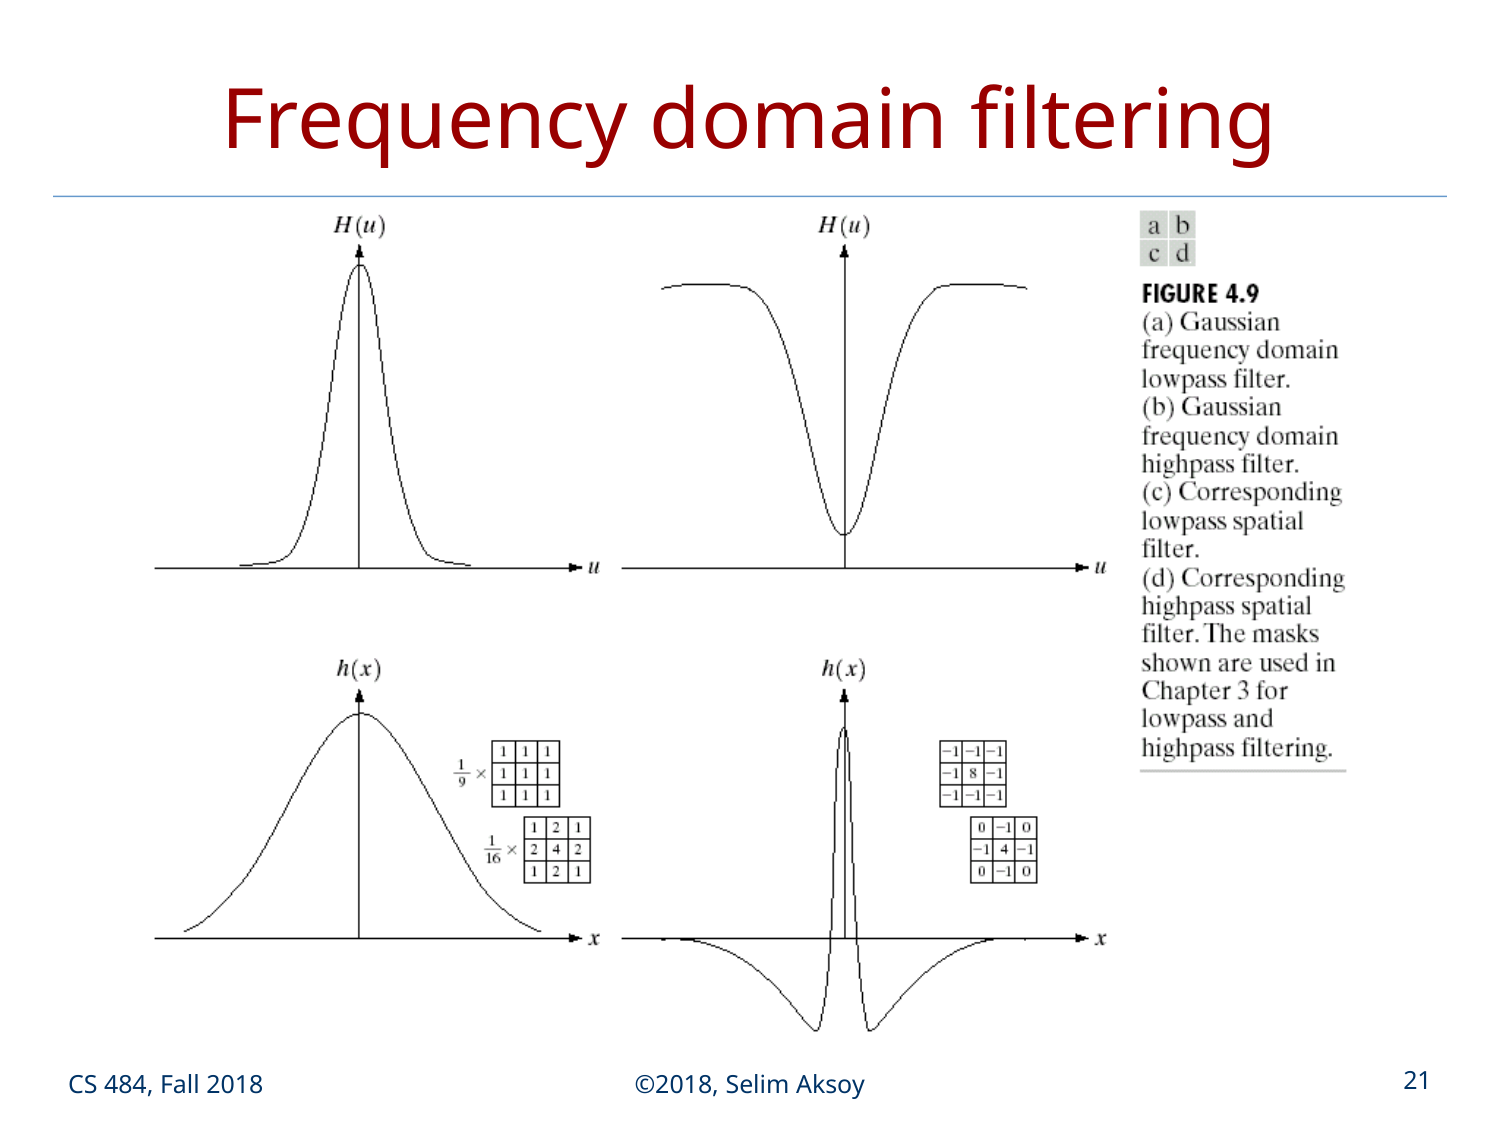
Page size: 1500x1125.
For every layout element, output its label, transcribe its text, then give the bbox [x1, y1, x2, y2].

picture [149, 201, 1351, 1037]
slide_number 21 [1134, 1052, 1448, 1107]
slide_number CS 484, Fall 2018 [52, 1052, 366, 1107]
footer ©2018, Selim Aksoy [511, 1052, 988, 1107]
title Frequency domain filtering [53, 31, 1447, 173]
